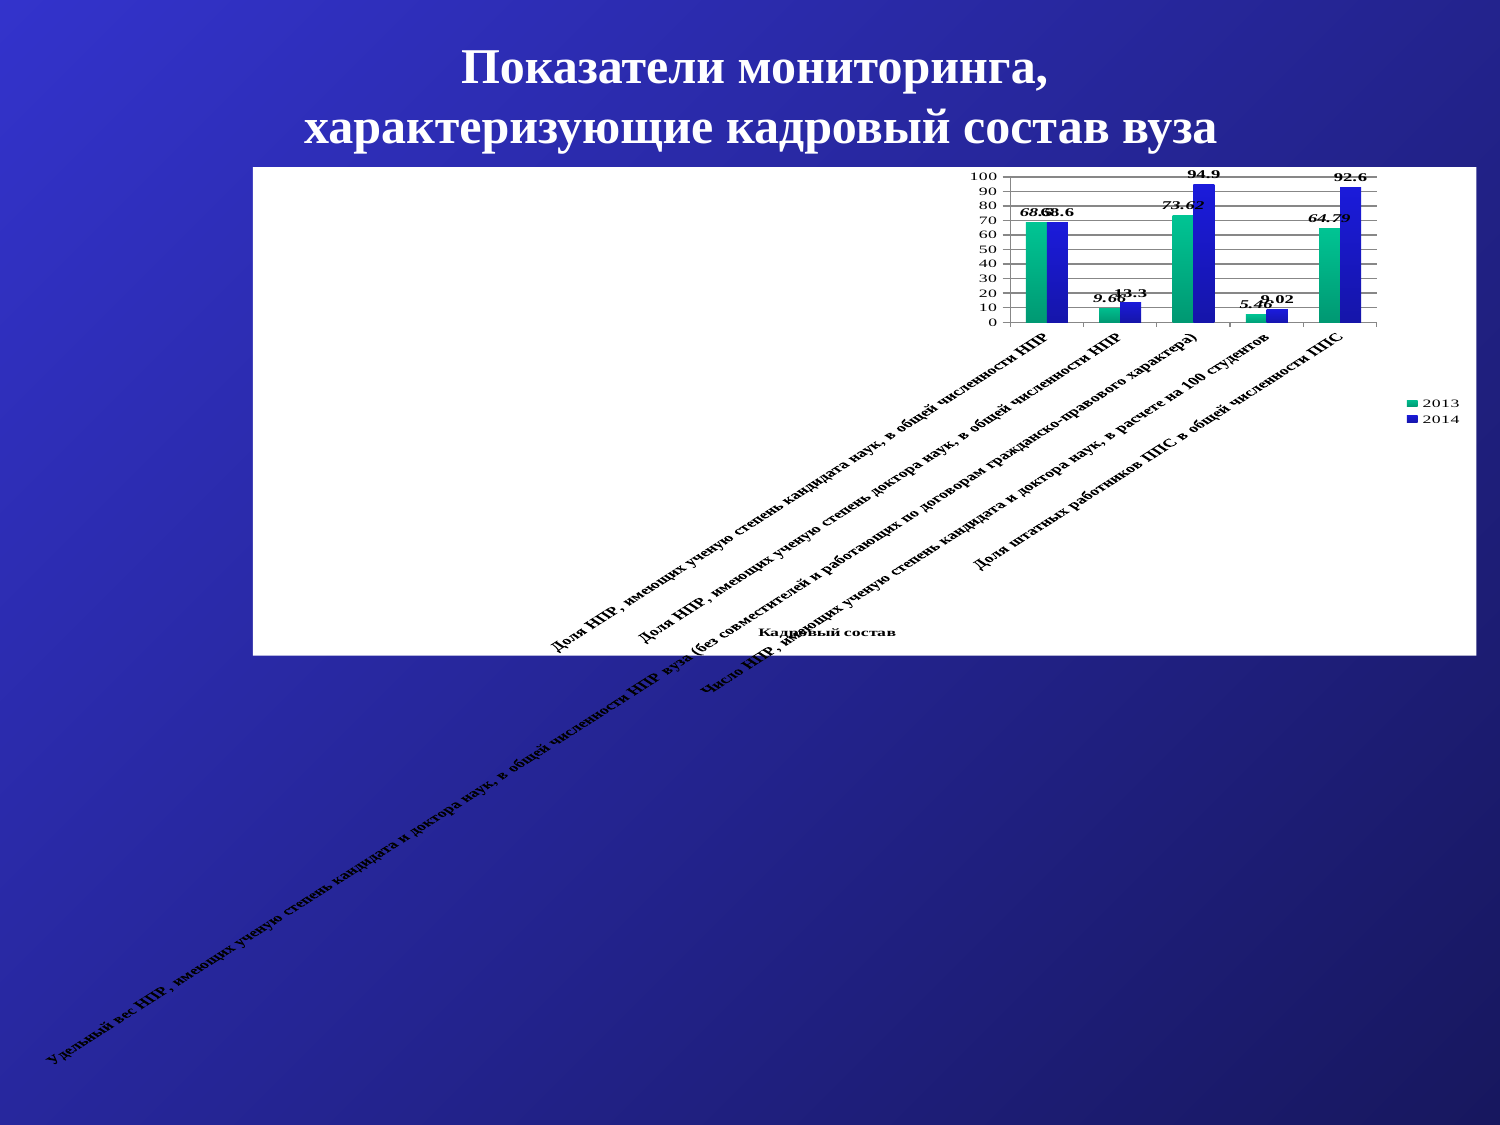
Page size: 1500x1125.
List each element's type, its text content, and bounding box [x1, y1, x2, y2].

chart [41, 166, 1477, 1068]
title Показатели мониторинга, характеризующие кадровый состав вуза [123, 0, 1399, 164]
